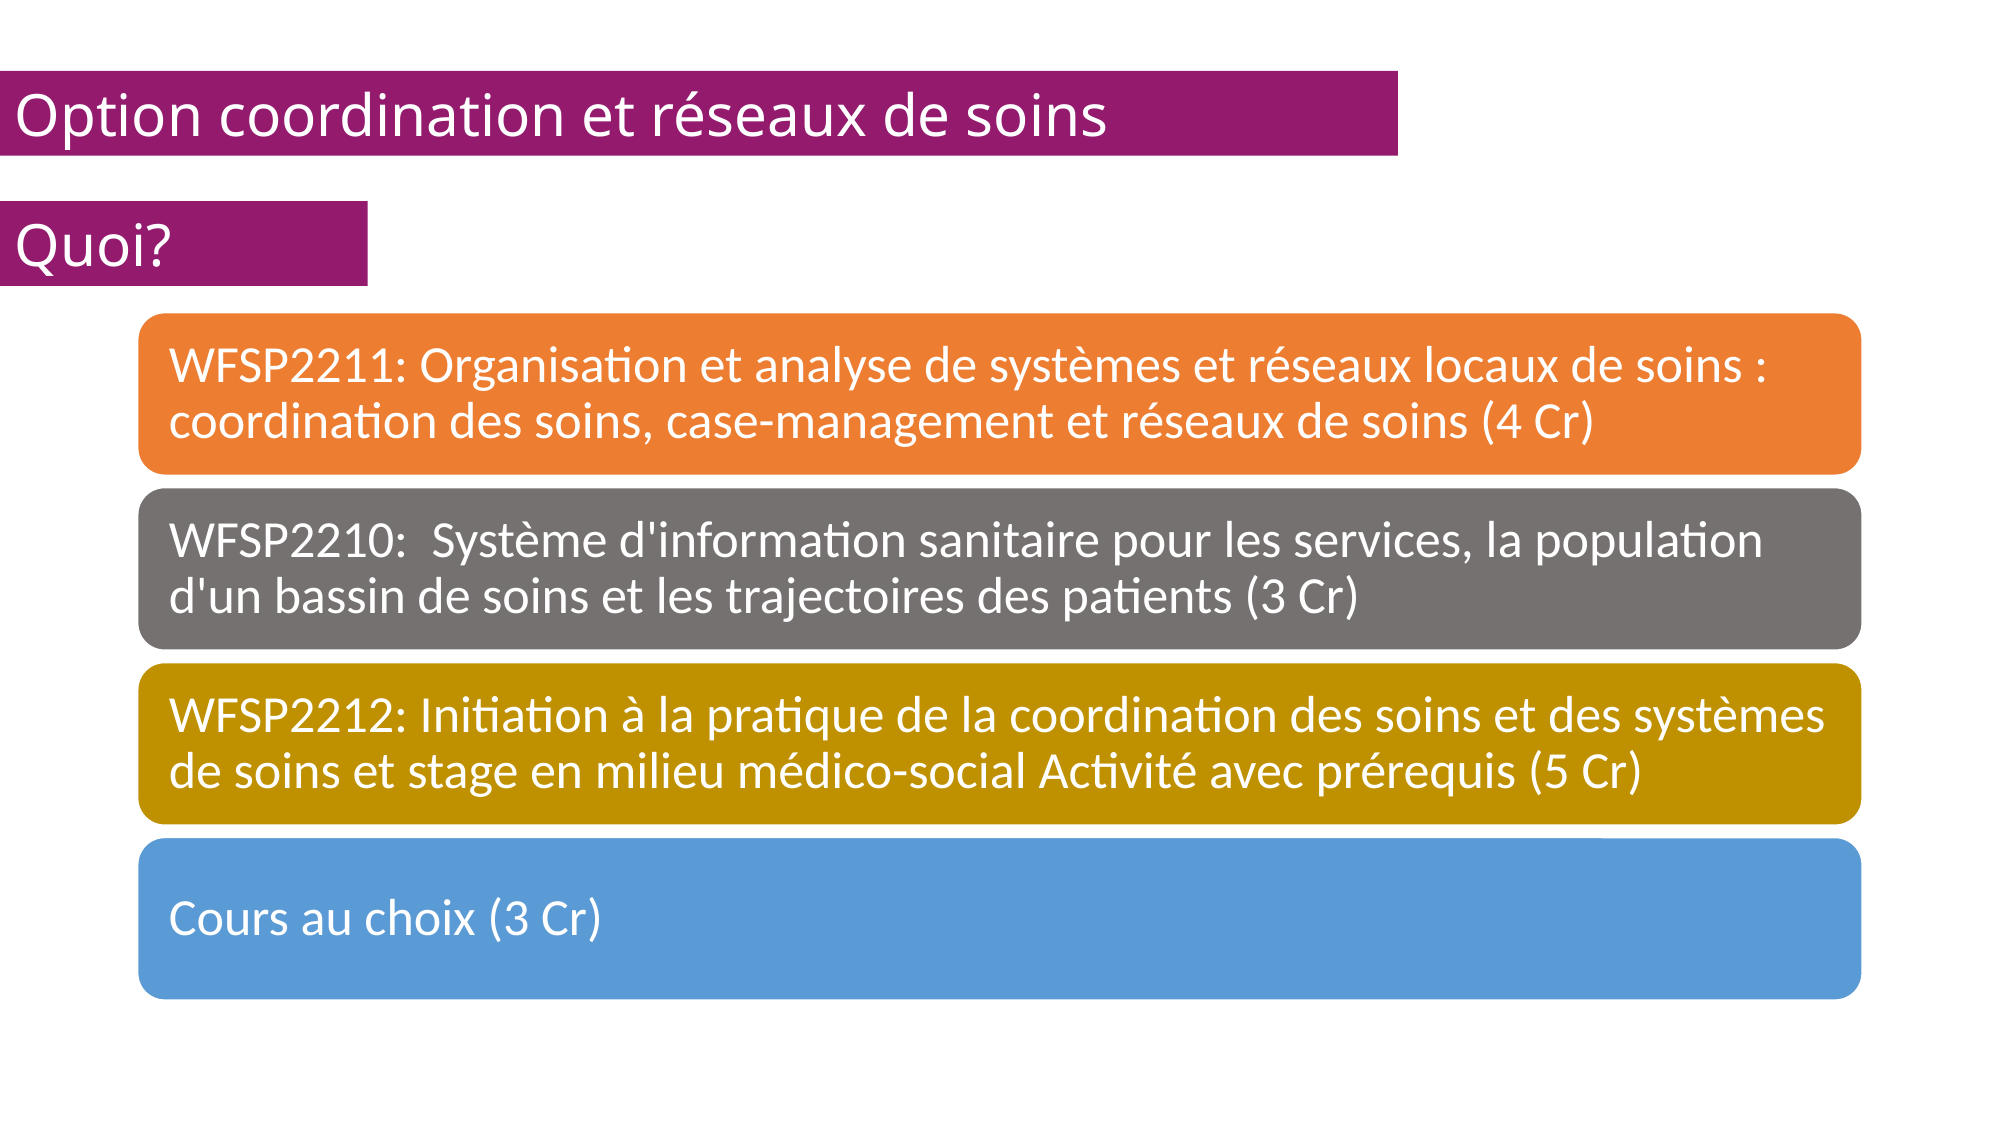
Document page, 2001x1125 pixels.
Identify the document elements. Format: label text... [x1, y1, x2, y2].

text_box Option coordination et réseaux de soins [0, 70, 1398, 156]
title Option coordination: quoi? [225, 57, 1873, 202]
text_box Quoi? [0, 201, 368, 286]
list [137, 299, 1863, 1014]
